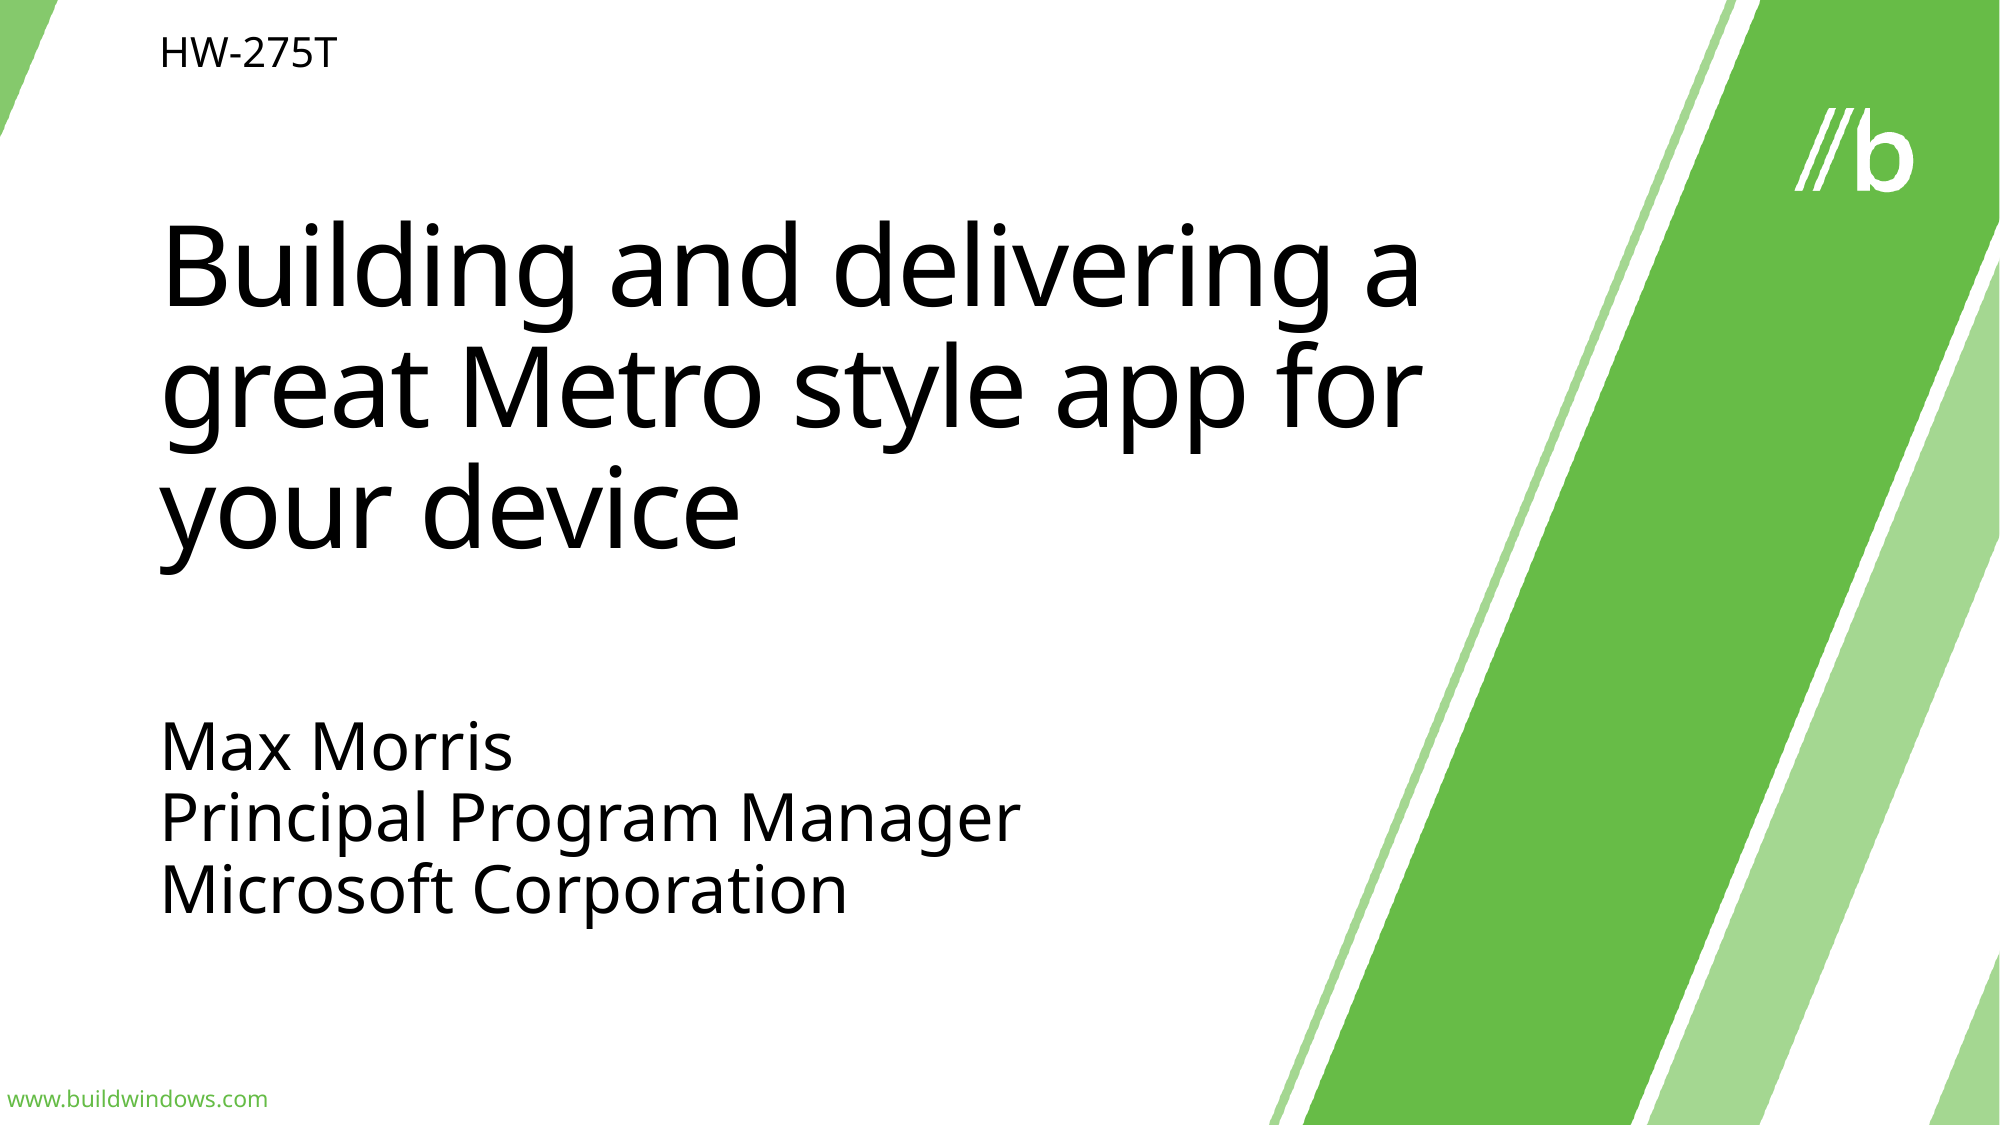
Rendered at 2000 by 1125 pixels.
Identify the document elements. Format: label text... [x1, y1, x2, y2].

picture [0, 0, 2000, 1125]
title Building and delivering a great Metro style app for your device [159, 266, 1450, 517]
subtitle Max Morris Principal Program Manager Microsoft Corporation [159, 712, 1282, 789]
list HW-275T [159, 31, 578, 77]
